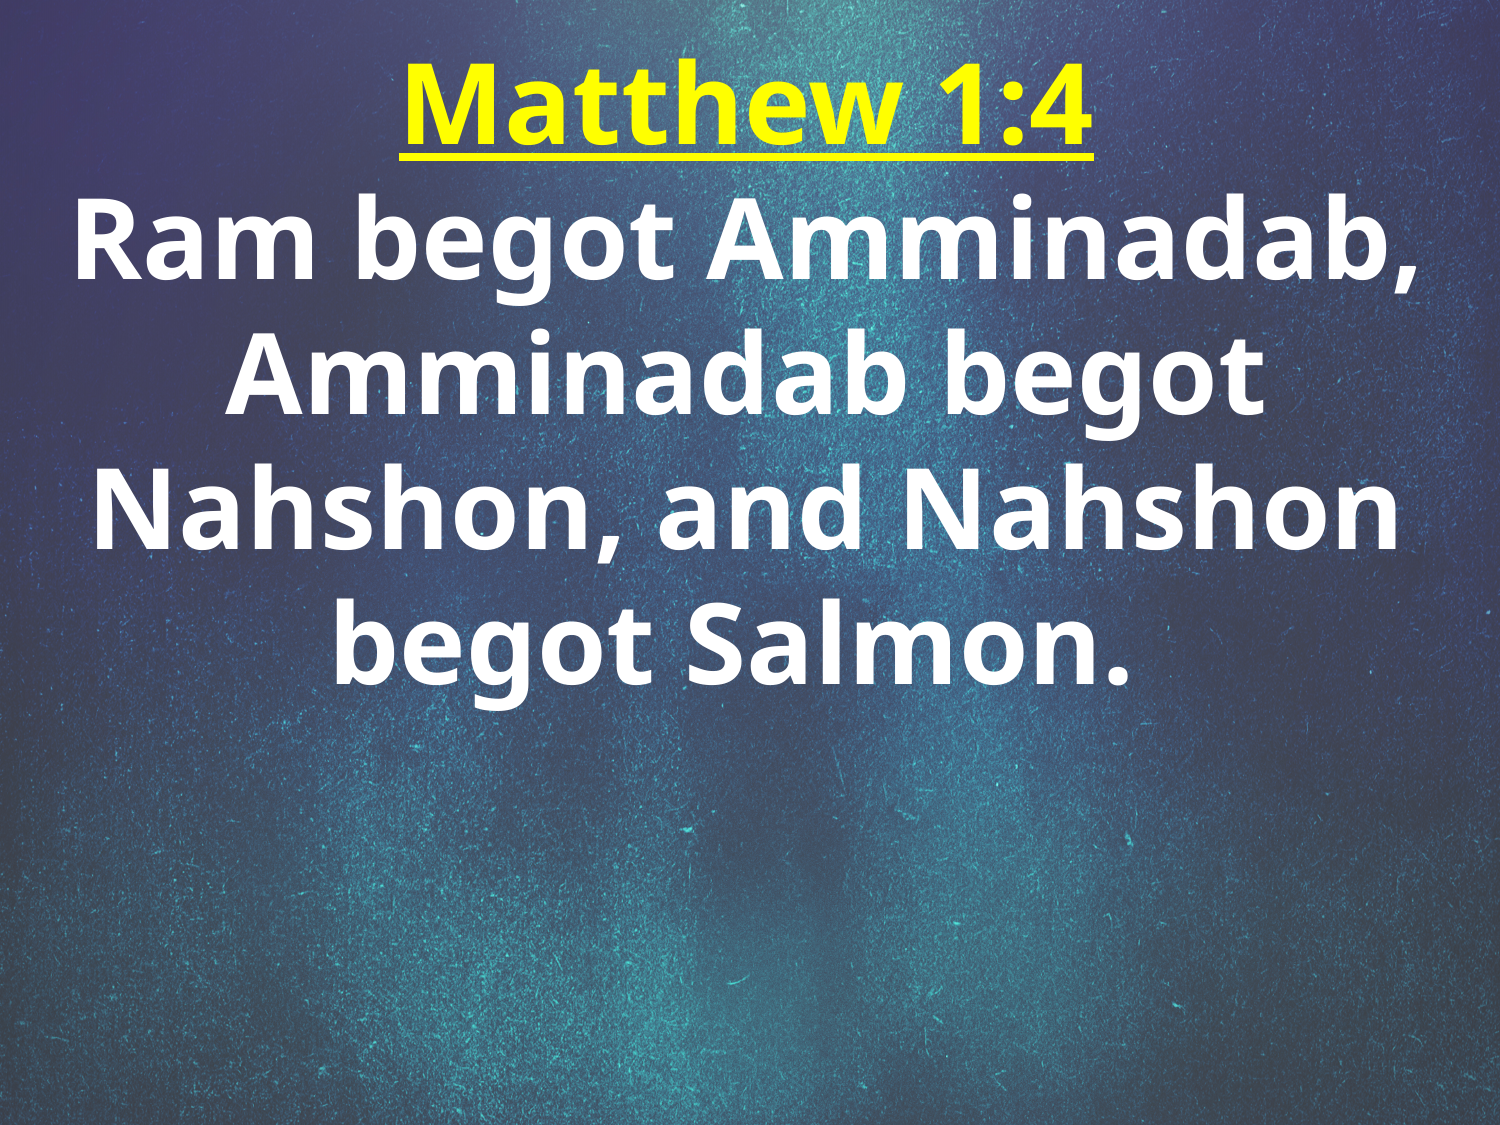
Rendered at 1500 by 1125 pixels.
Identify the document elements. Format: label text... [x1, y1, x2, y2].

text_box Matthew 1:4 Ram begot Amminadab, Amminadab begot Nahshon, and Nahshon begot Salmon. [22, 24, 1471, 714]
picture [0, 0, 1500, 1125]
